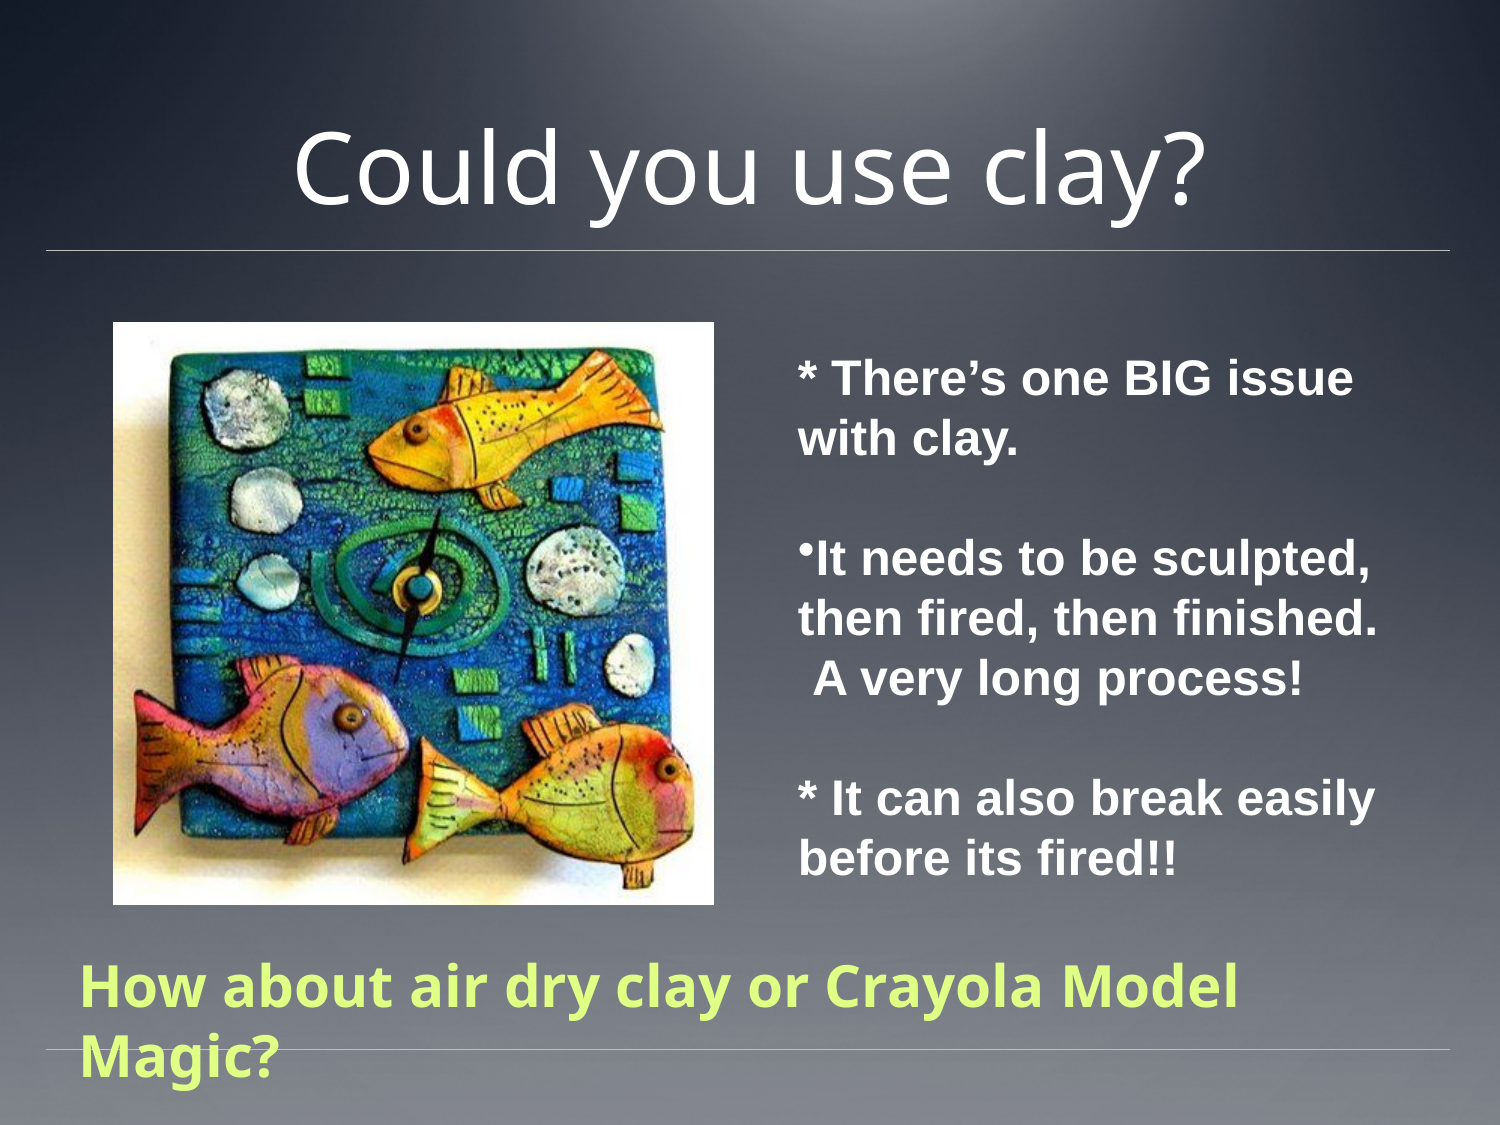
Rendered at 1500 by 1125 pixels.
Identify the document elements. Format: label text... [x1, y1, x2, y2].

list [0, 320, 910, 907]
text_box How about air dry clay or Crayola Model Magic? [63, 941, 1450, 1097]
title Could you use clay? [105, 17, 1394, 233]
text_box * There’s one BIG issue with clay. It needs to be sculpted, then fired, then finished. A very long process! * It can also break easily before its fired!! [910, 338, 1450, 893]
